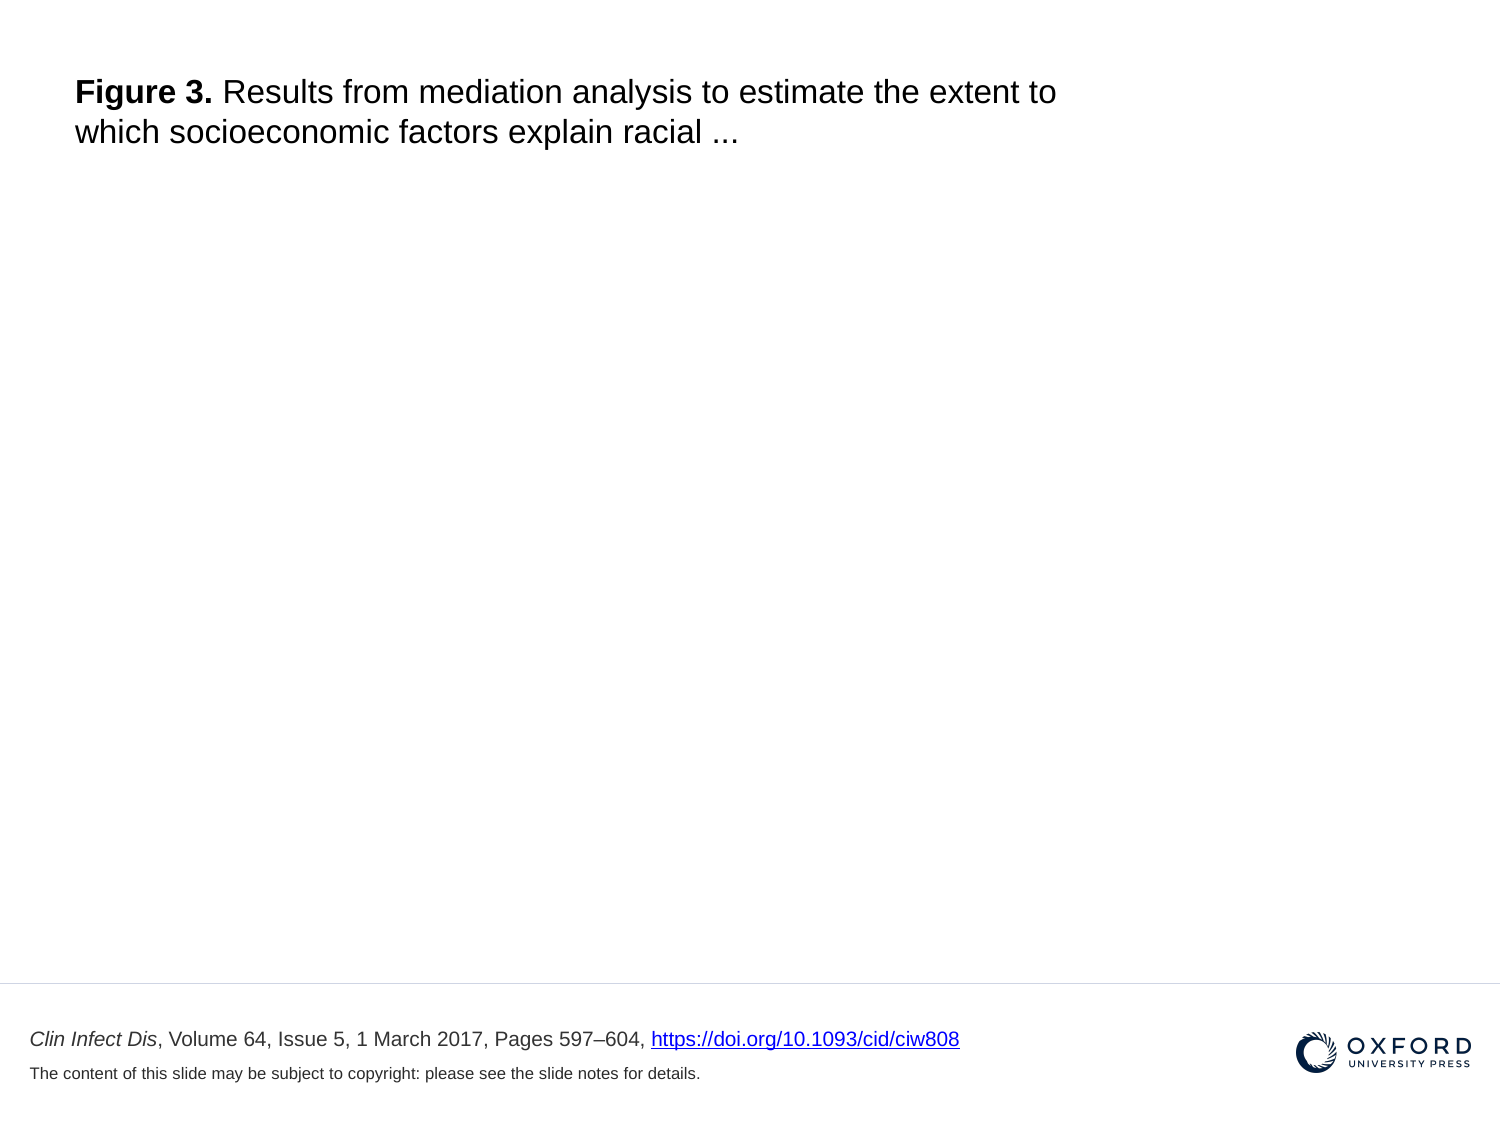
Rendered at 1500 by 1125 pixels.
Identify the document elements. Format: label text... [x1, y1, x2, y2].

footer Clin Infect Dis, Volume 64, Issue 5, 1 March 2017, Pages 597–604, https://doi.org/10.1093/cid/ciw808 The content of this slide may be subject to copyright: please see the slide notes for details. [0, 983, 1260, 1125]
title Figure 3. Results from mediation analysis to estimate the extent to which socioeconomic factors explain racial ... [75, 69, 1078, 171]
picture [1296, 1032, 1471, 1073]
